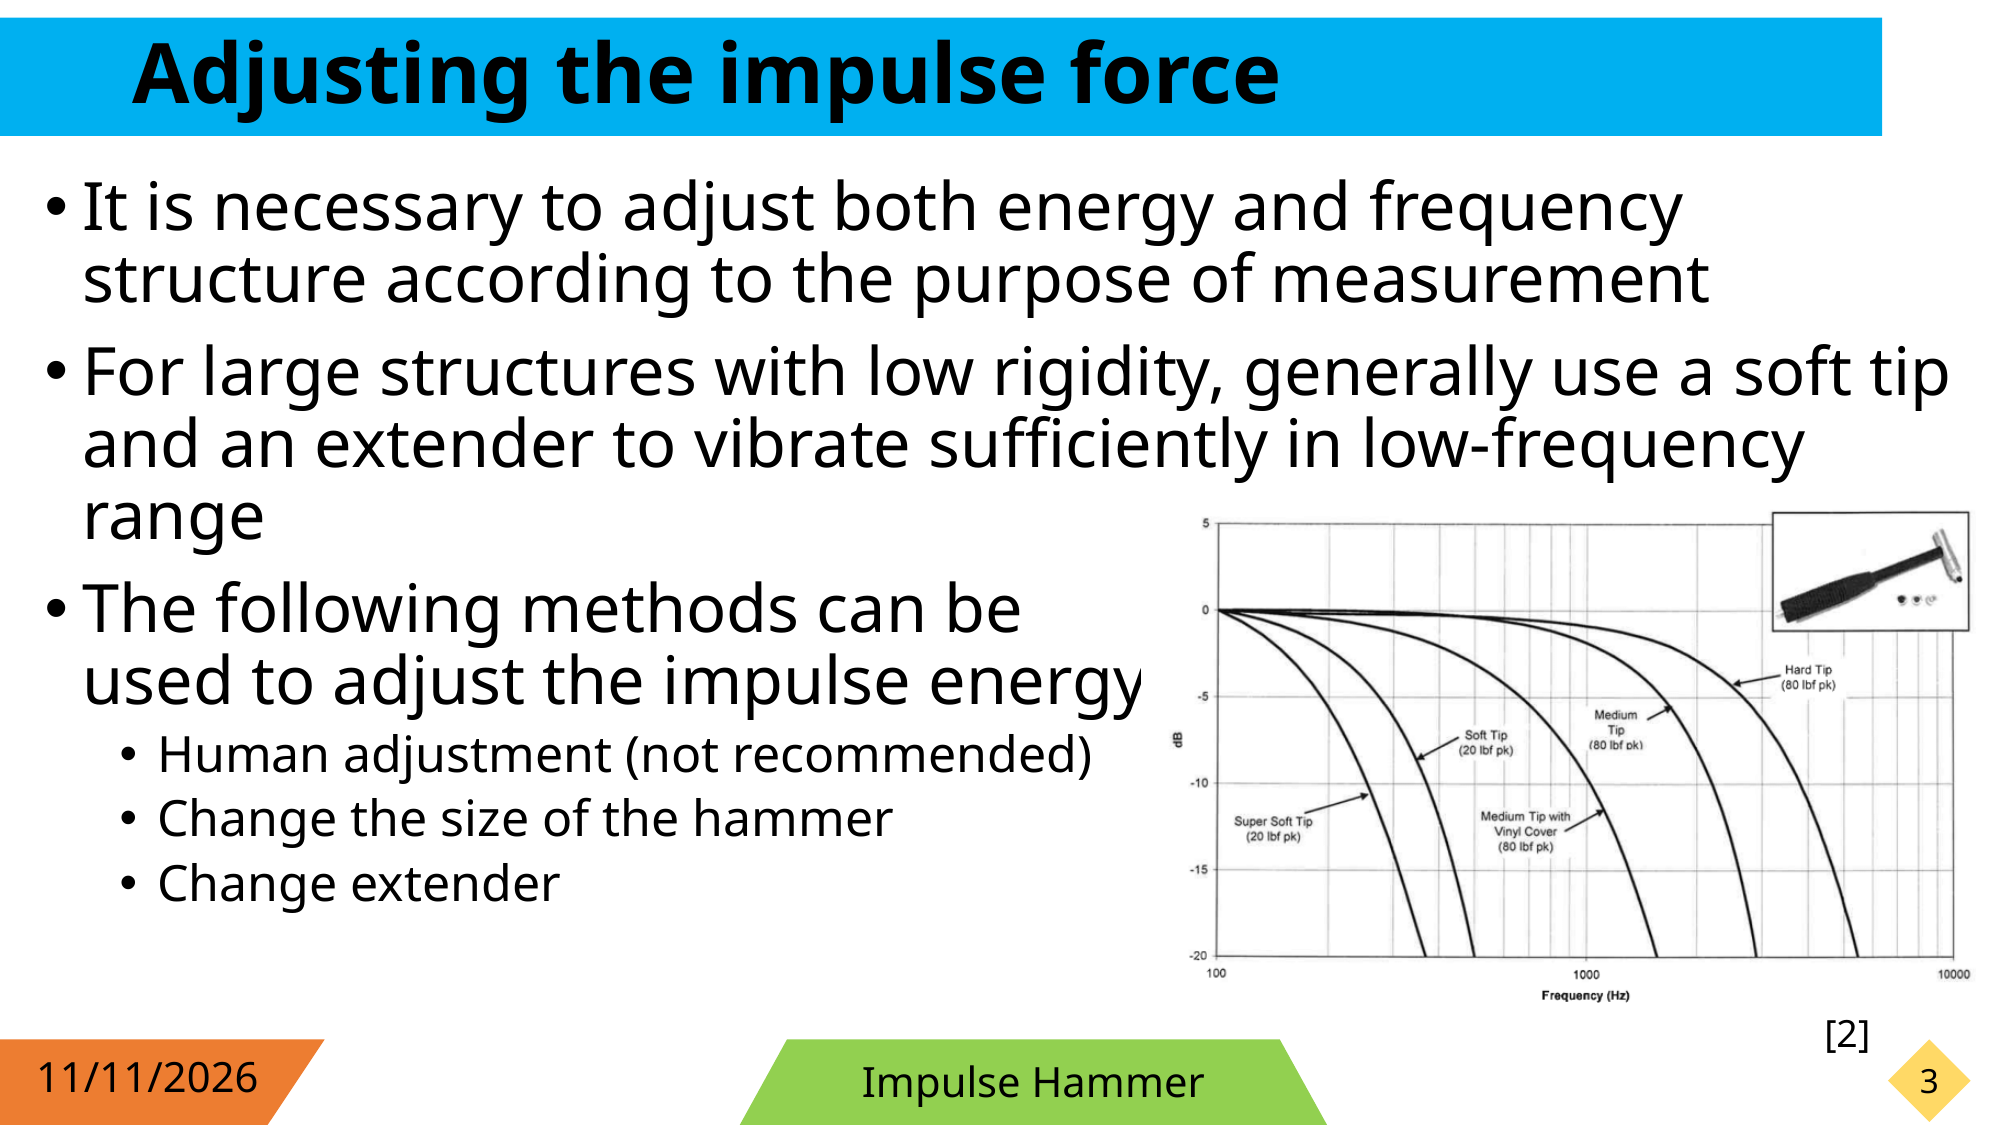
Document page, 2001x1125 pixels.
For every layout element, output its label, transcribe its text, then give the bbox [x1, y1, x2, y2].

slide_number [0, 1039, 325, 1125]
list It is necessary to adjust both energy and frequency structure according to the purpose of measurement For large structures with low rigidity, generally use a soft tip and an extender to vibrate sufficiently in low-frequency range The following methods can be used to adjust the impulse energy Human adjustment (not recommended) Change the size of the hammer Change extender [29, 165, 1971, 1011]
text_box [2] [1809, 1003, 1886, 1063]
footer Impulse Hammer [739, 1039, 1328, 1125]
picture [1141, 502, 2000, 1003]
slide_number 2 [1887, 1039, 1971, 1122]
title Adjusting the impulse force [0, 17, 1883, 136]
